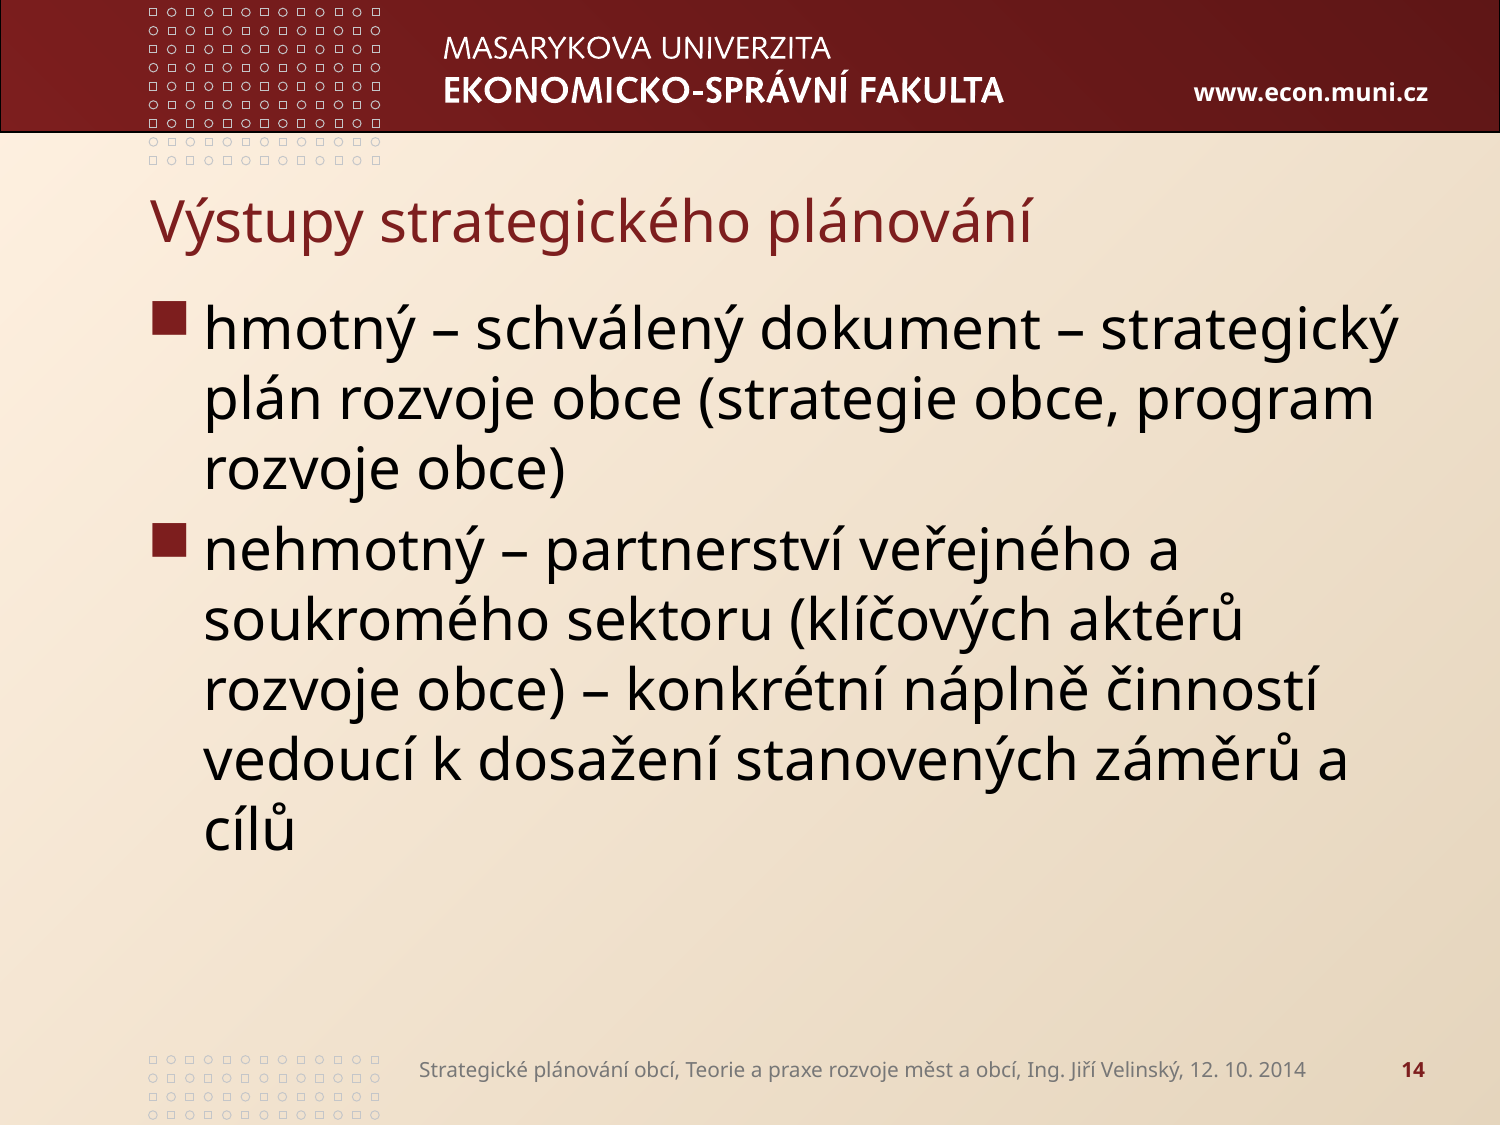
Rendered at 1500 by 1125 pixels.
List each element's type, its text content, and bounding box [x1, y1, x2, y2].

footer Strategické plánování obcí, Teorie a praxe rozvoje měst a obcí, Ing. Jiří Velinský, 12. 10. 2014 [419, 1056, 1316, 1100]
title Výstupy strategického plánování [150, 184, 1425, 268]
slide_number 14 [1316, 1056, 1425, 1100]
list hmotný – schválený dokument – strategický plán rozvoje obce (strategie obce, program rozvoje obce) nehmotný – partnerství veřejného a soukromého sektoru (klíčových aktérů rozvoje obce) – konkrétní náplně činností vedoucí k dosažení stanovených záměrů a cílů [147, 290, 1423, 1006]
